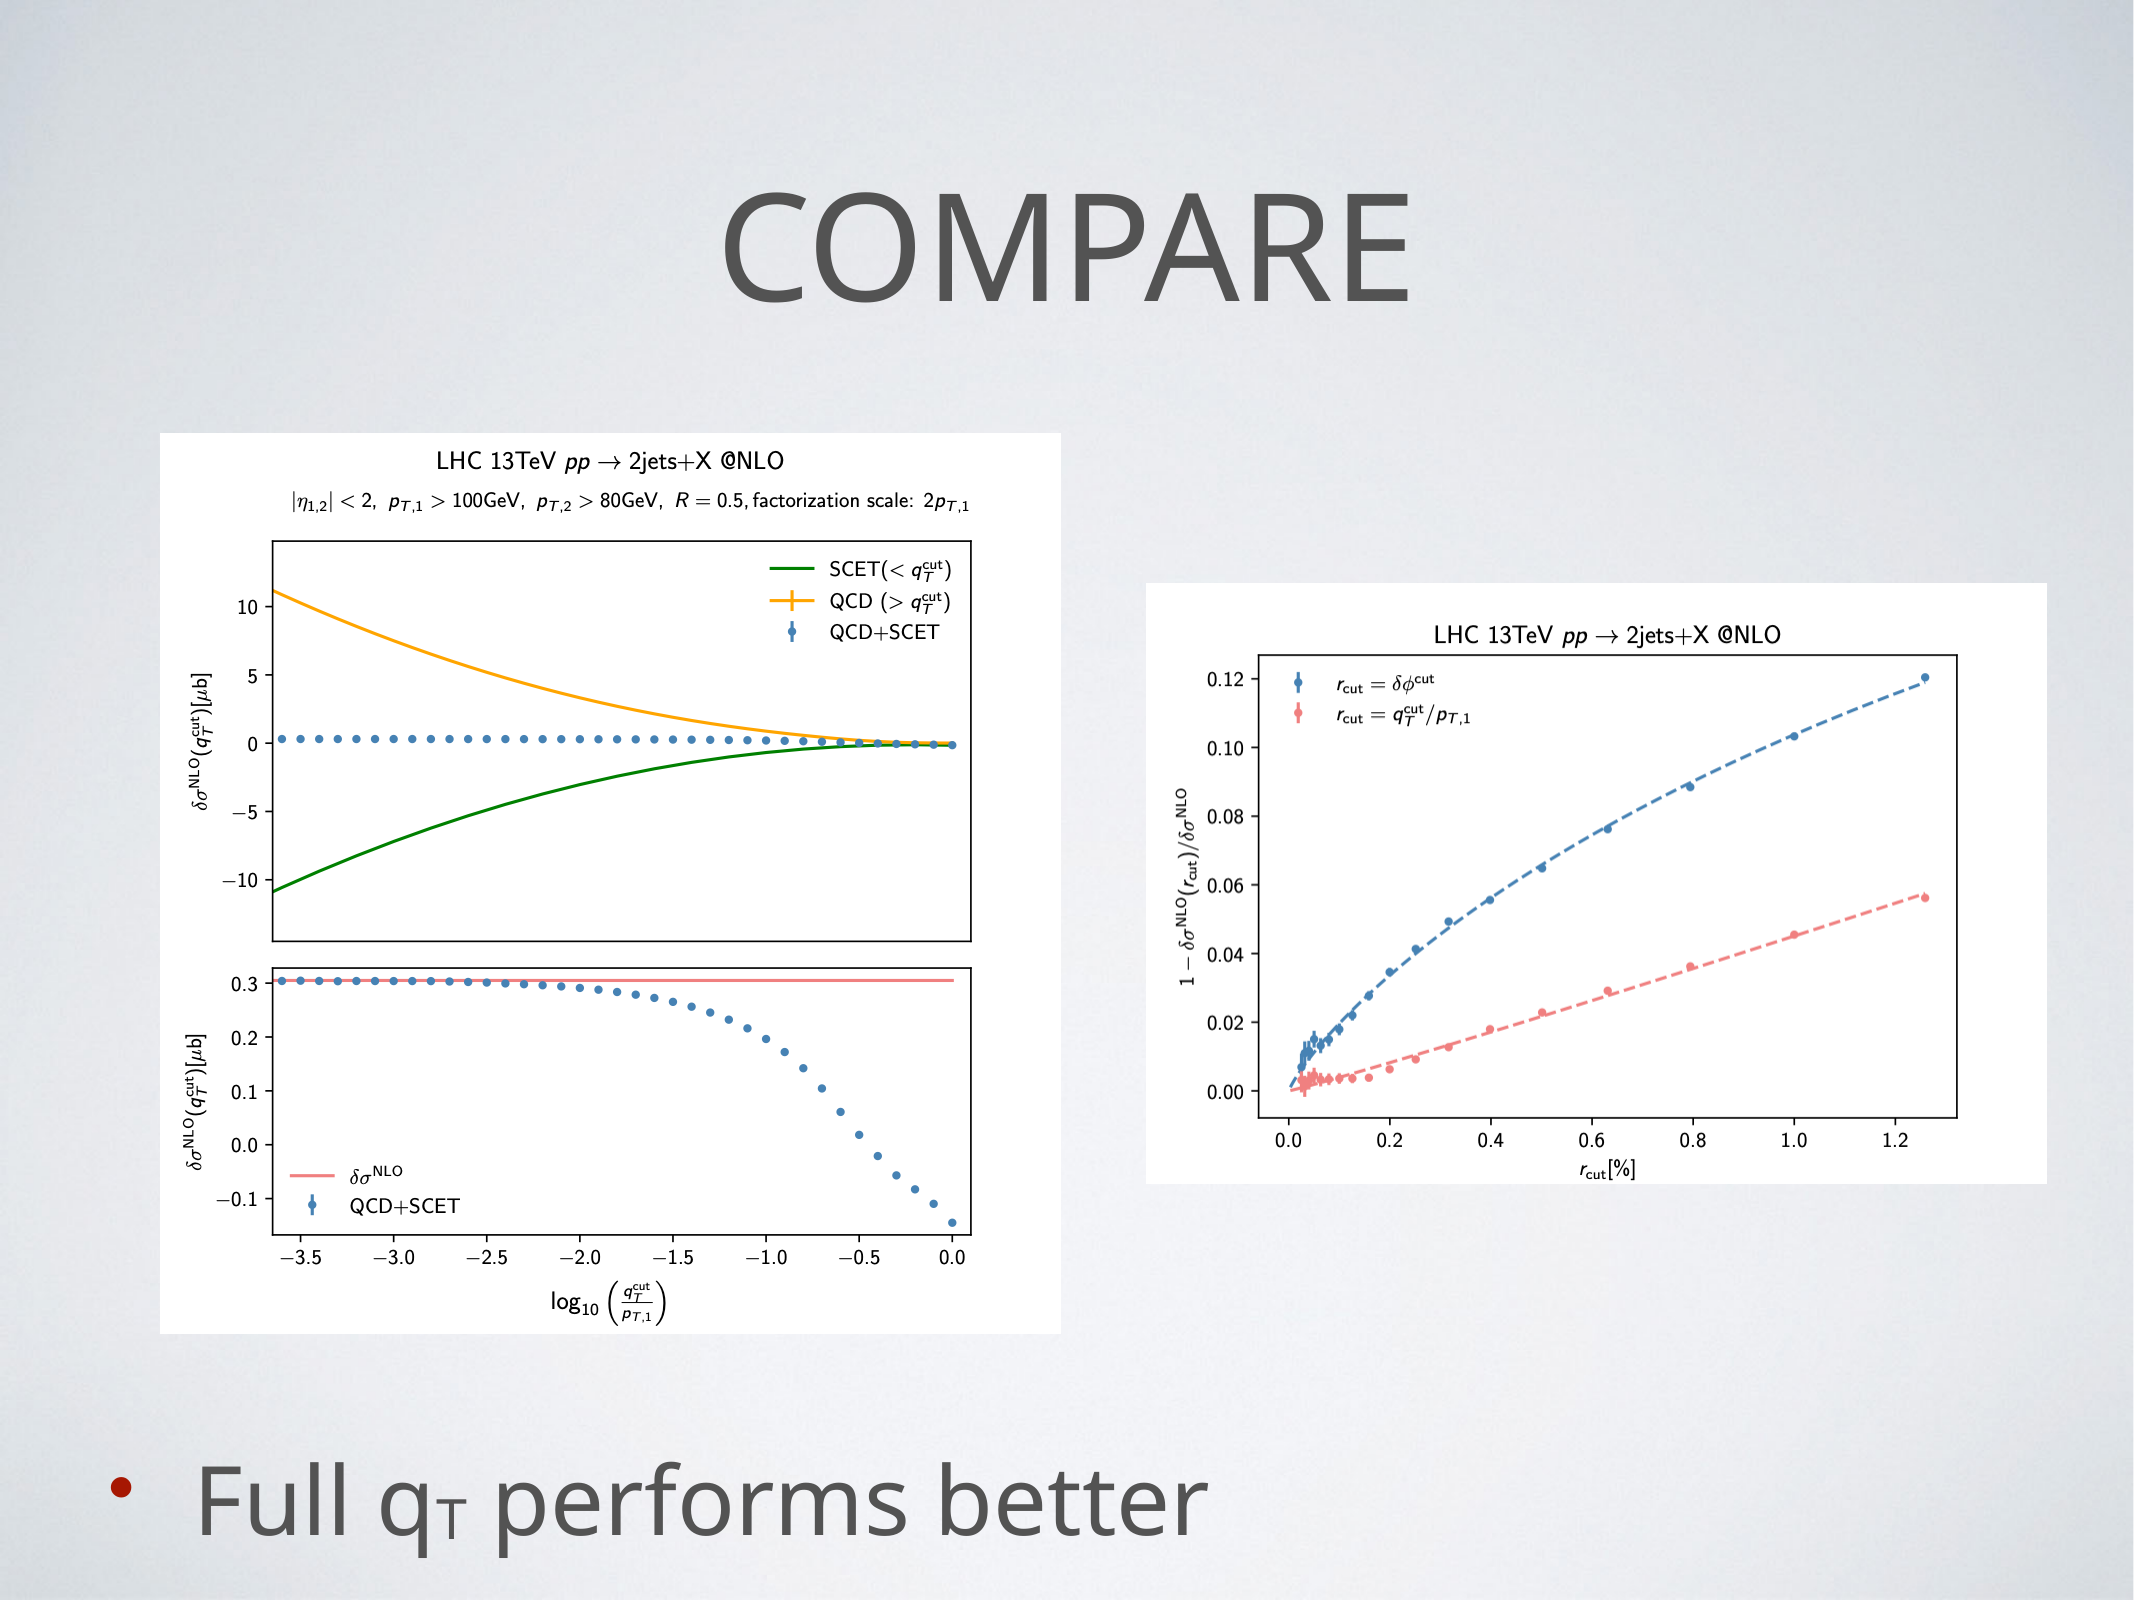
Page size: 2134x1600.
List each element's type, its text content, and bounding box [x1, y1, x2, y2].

text_box Full qT performs better [99, 1346, 2117, 1600]
picture [0, 0, 2134, 1600]
title Compare [57, 41, 2076, 443]
